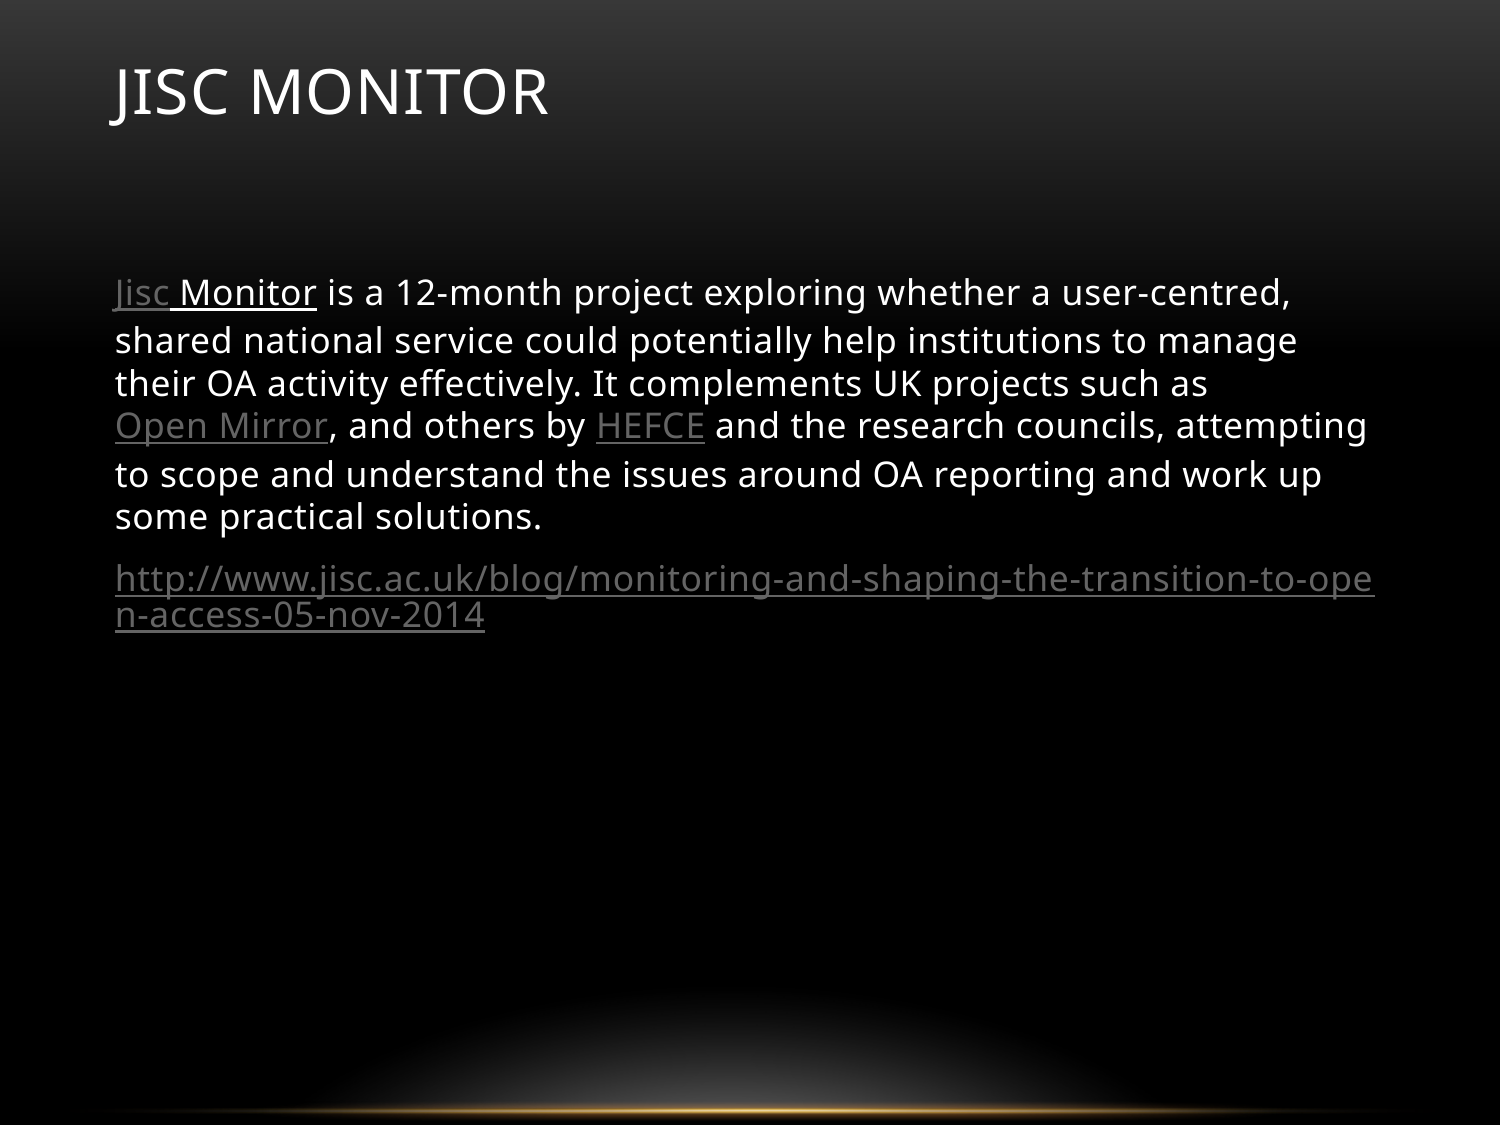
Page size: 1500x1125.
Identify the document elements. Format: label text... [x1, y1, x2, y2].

list Jisc Monitor is a 12-month project exploring whether a user-centred, shared national service could potentially help institutions to manage their OA activity effectively. It complements UK projects such as Open Mirror, and others by HEFCE and the research councils, attempting to scope and understand the issues around OA reporting and work up some practical solutions. http://www.jisc.ac.uk/blog/monitoring-and-shaping-the-transition-to-open-access-05-nov-2014 [99, 262, 1400, 938]
picture [0, 137, 1498, 1125]
title JISC monitor [99, 45, 1400, 233]
